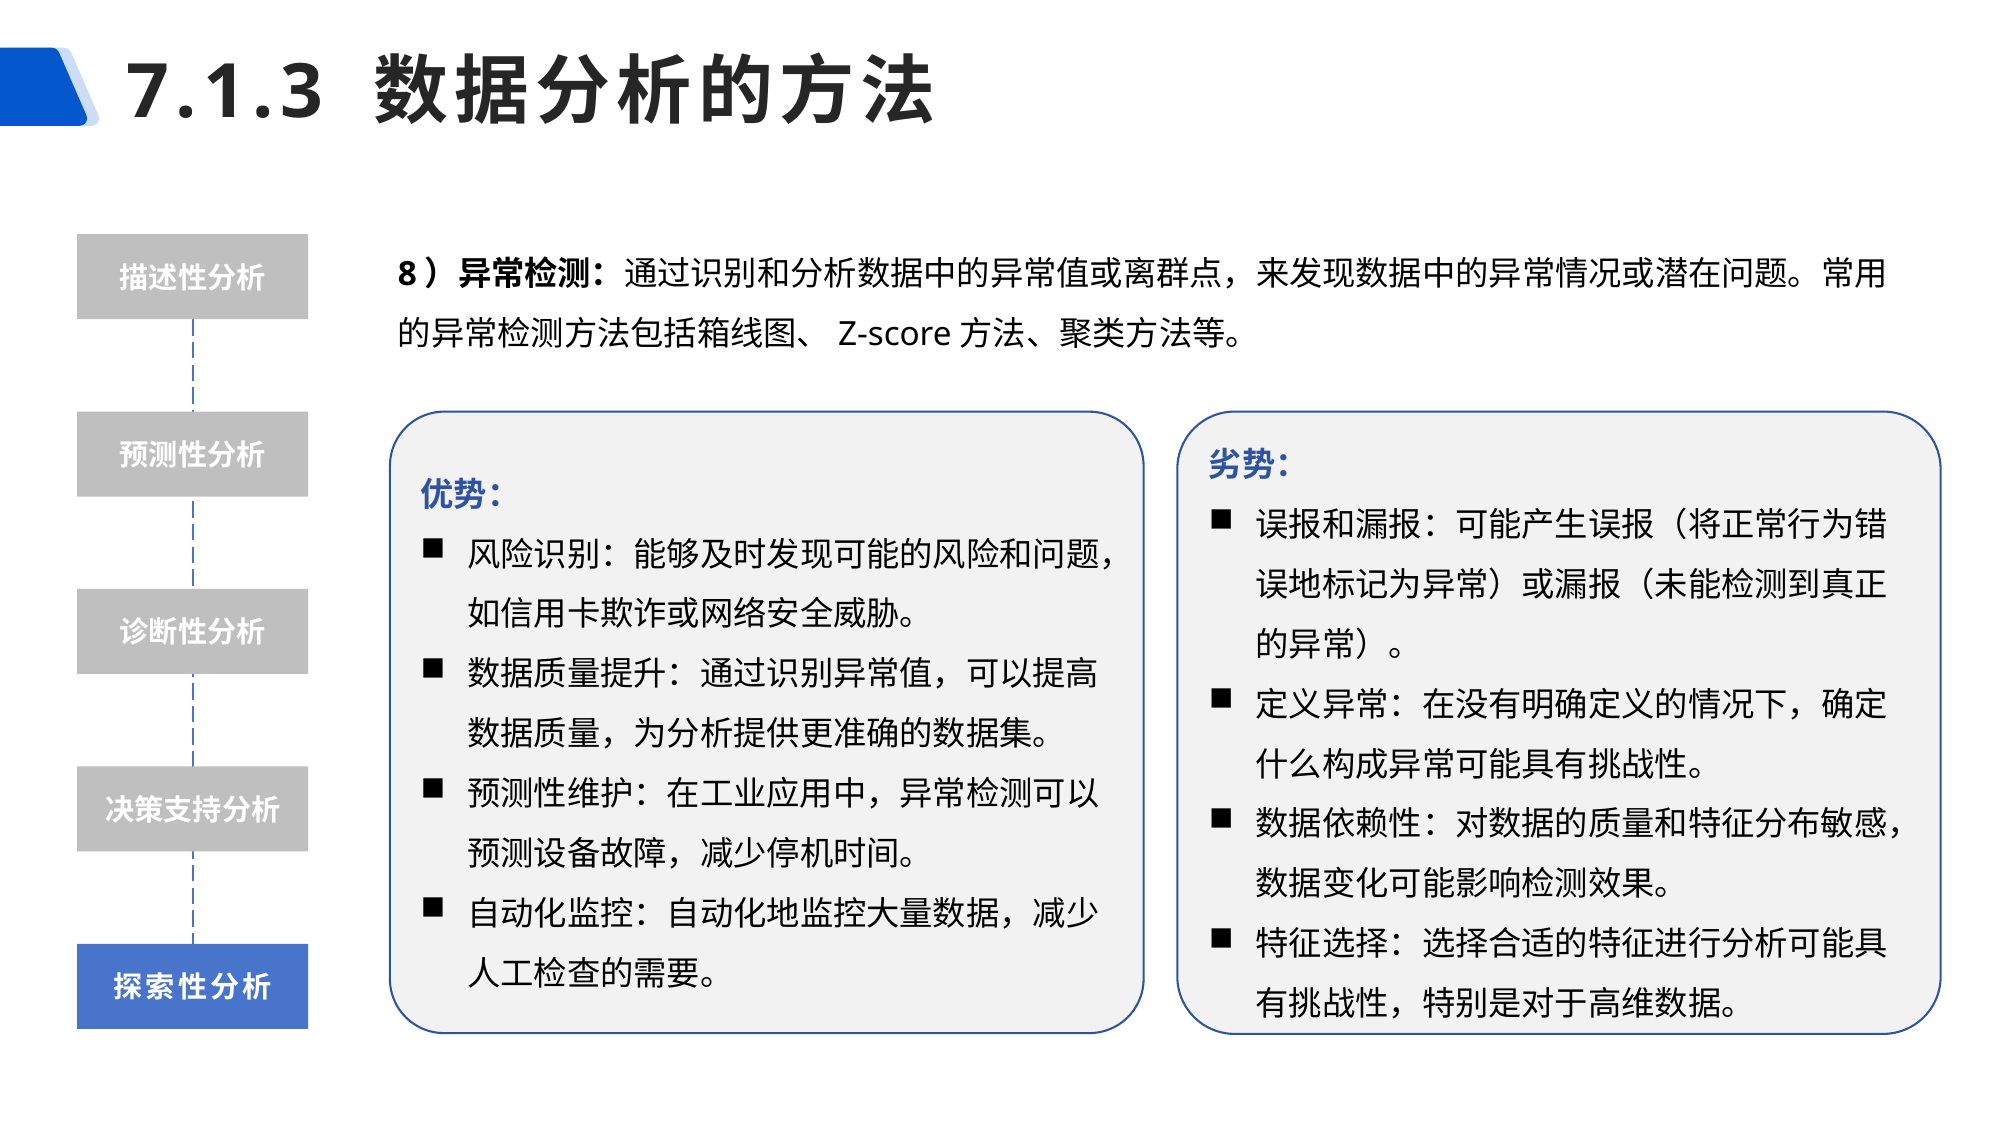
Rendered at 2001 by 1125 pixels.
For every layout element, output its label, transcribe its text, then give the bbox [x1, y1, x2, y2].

text_box 探索性分析 [77, 943, 309, 1029]
text_box 优势： 风险识别：能够及时发现可能的风险和问题，如信用卡欺诈或网络安全威胁。 数据质量提升：通过识别异常值，可以提高数据质量，为分析提供更准确的数据集。 预测性维护：在工业应用中，异常检测可以预测设备故障，减少停机时间。 自动化监控：自动化地监控大量数据，减少人工检查的需要。 [388, 410, 1145, 1035]
text_box 描述性分析 [77, 234, 309, 320]
text_box 预测性分析 [77, 411, 192, 497]
title 7.1.3 数据分析的方法 [111, 12, 2000, 163]
text_box 决策支持分析 [77, 766, 192, 852]
text_box 8）异常检测：通过识别和分析数据中的异常值或离群点，来发现数据中的异常情况或潜在问题。常用的异常检测方法包括箱线图、Z-score方法、聚类方法等。 [377, 212, 1925, 373]
text_box 诊断性分析 [77, 588, 192, 674]
text_box 决策支持分析 [194, 766, 309, 852]
text_box 诊断性分析 [194, 588, 309, 674]
text_box 劣势： 误报和漏报：可能产生误报（将正常行为错误地标记为异常）或漏报（未能检测到真正的异常）。 定义异常：在没有明确定义的情况下，确定什么构成异常可能具有挑战性。 数据依赖性：对数据的质量和特征分布敏感，数据变化可能影响检测效果。 特征选择：选择合适的特征进行分析可能具有挑战性，特别是对于高维数据。 [1176, 410, 1942, 1035]
text_box 预测性分析 [194, 411, 309, 497]
